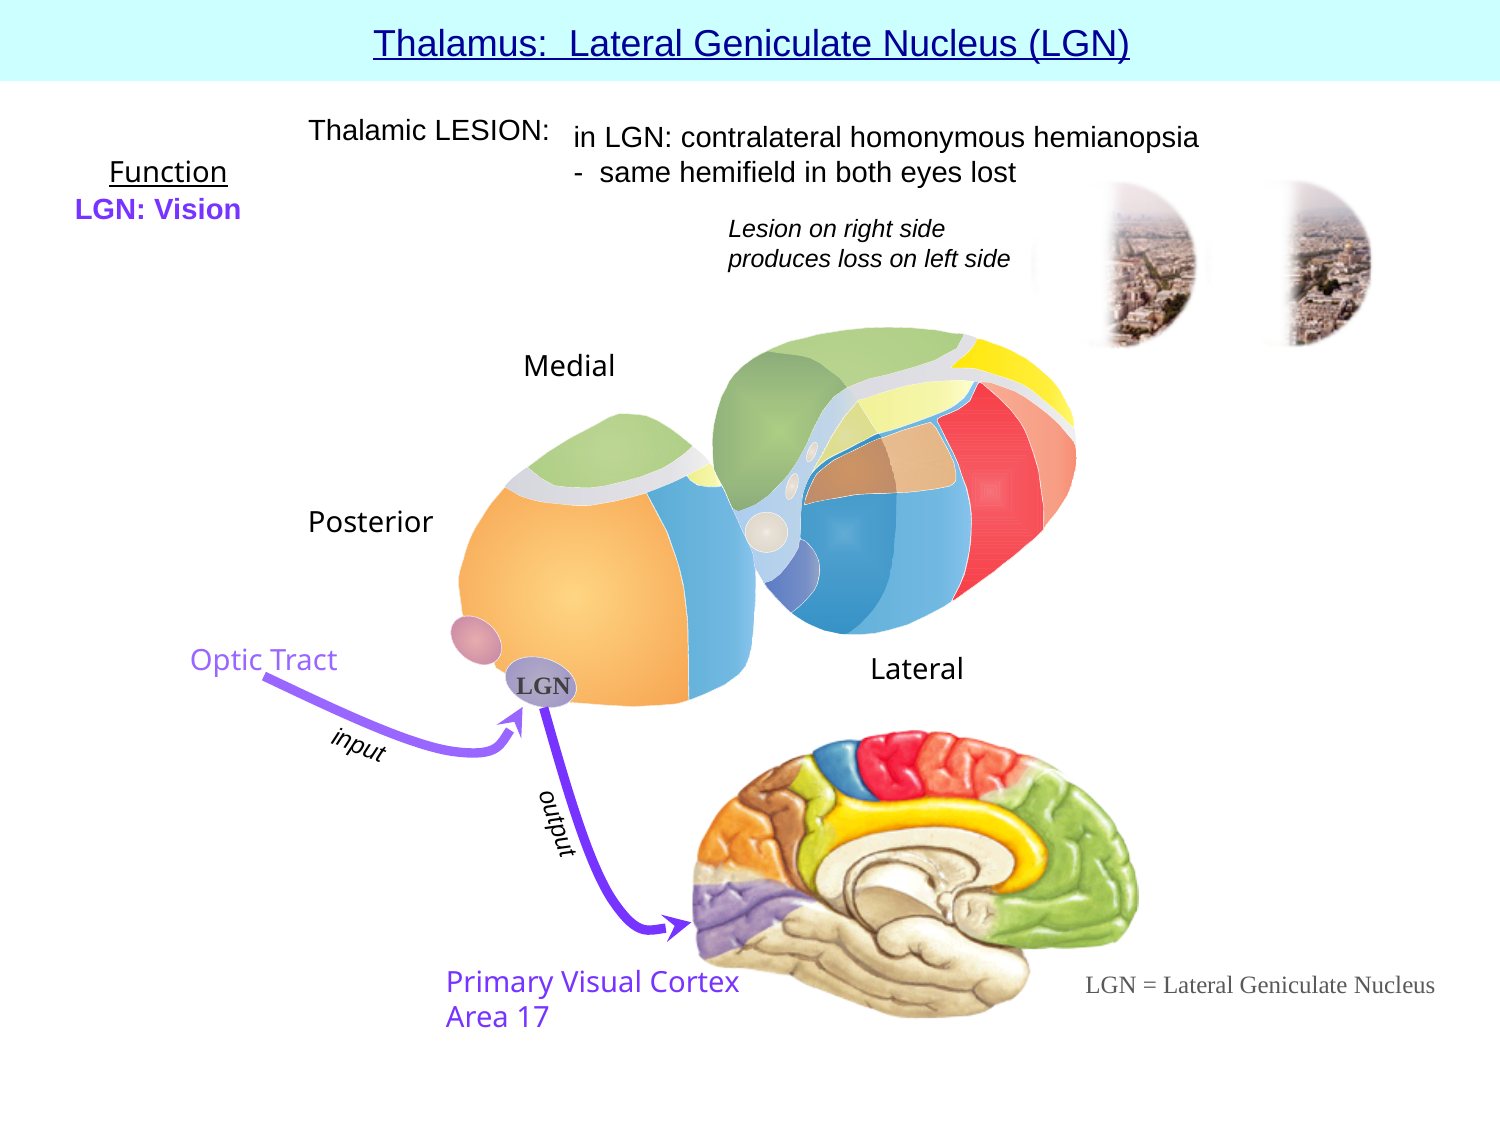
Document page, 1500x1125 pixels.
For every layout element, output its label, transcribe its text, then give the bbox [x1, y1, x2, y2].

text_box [500, 661, 1467, 1007]
picture [448, 324, 1080, 661]
text_box LGN: Vision [52, 179, 283, 237]
text_box Thalamic LESION: [293, 103, 567, 154]
text_box Posterior [293, 496, 442, 546]
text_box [284, 619, 507, 768]
text_box Function [94, 146, 243, 196]
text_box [535, 707, 692, 929]
text_box Optic Tract [175, 633, 279, 684]
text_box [422, 776, 1139, 1042]
title Thalamus: Lateral Geniculate Nucleus (LGN) [75, 12, 1428, 71]
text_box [558, 110, 1383, 355]
